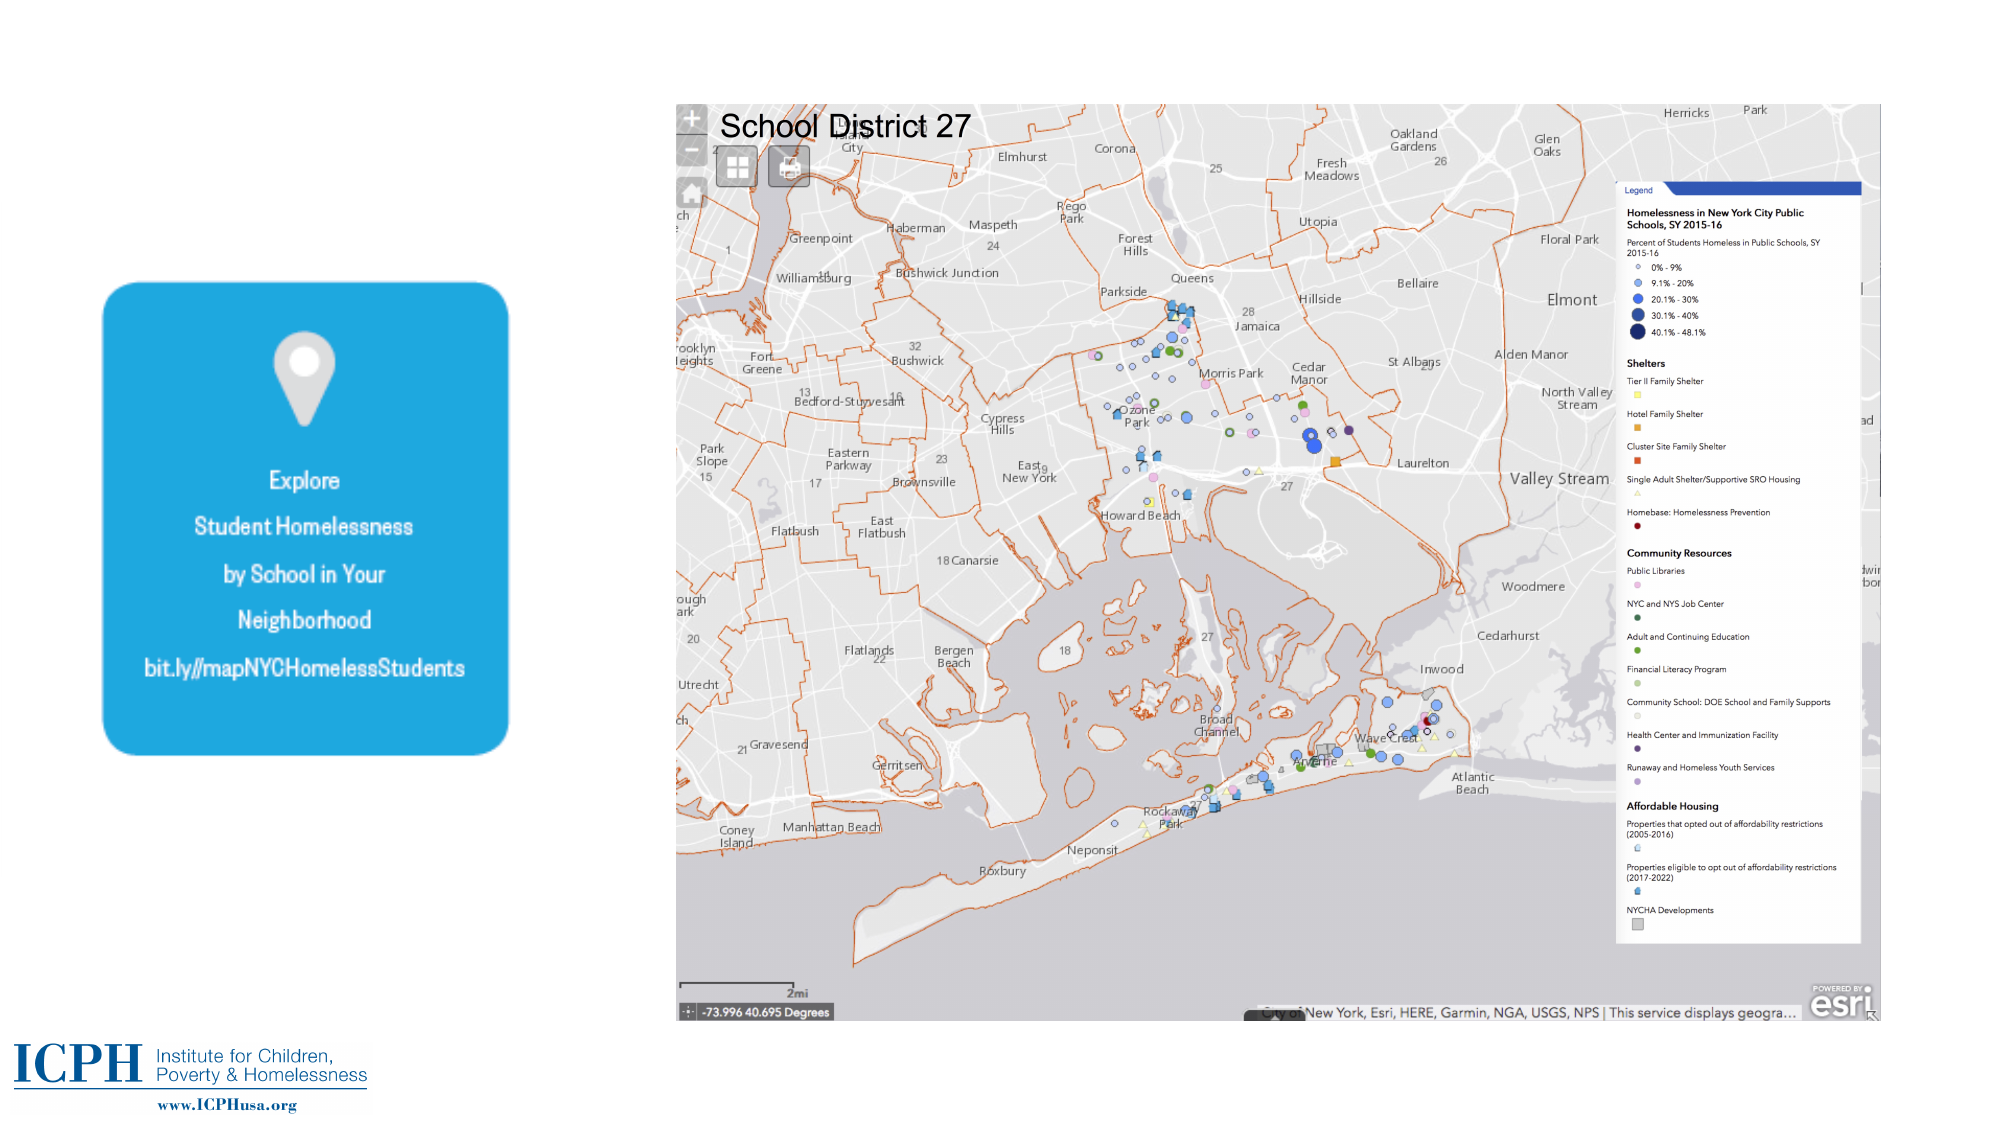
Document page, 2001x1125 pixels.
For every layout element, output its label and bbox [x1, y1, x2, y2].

picture [676, 104, 1881, 1021]
picture [0, 201, 615, 878]
picture [10, 1042, 373, 1115]
